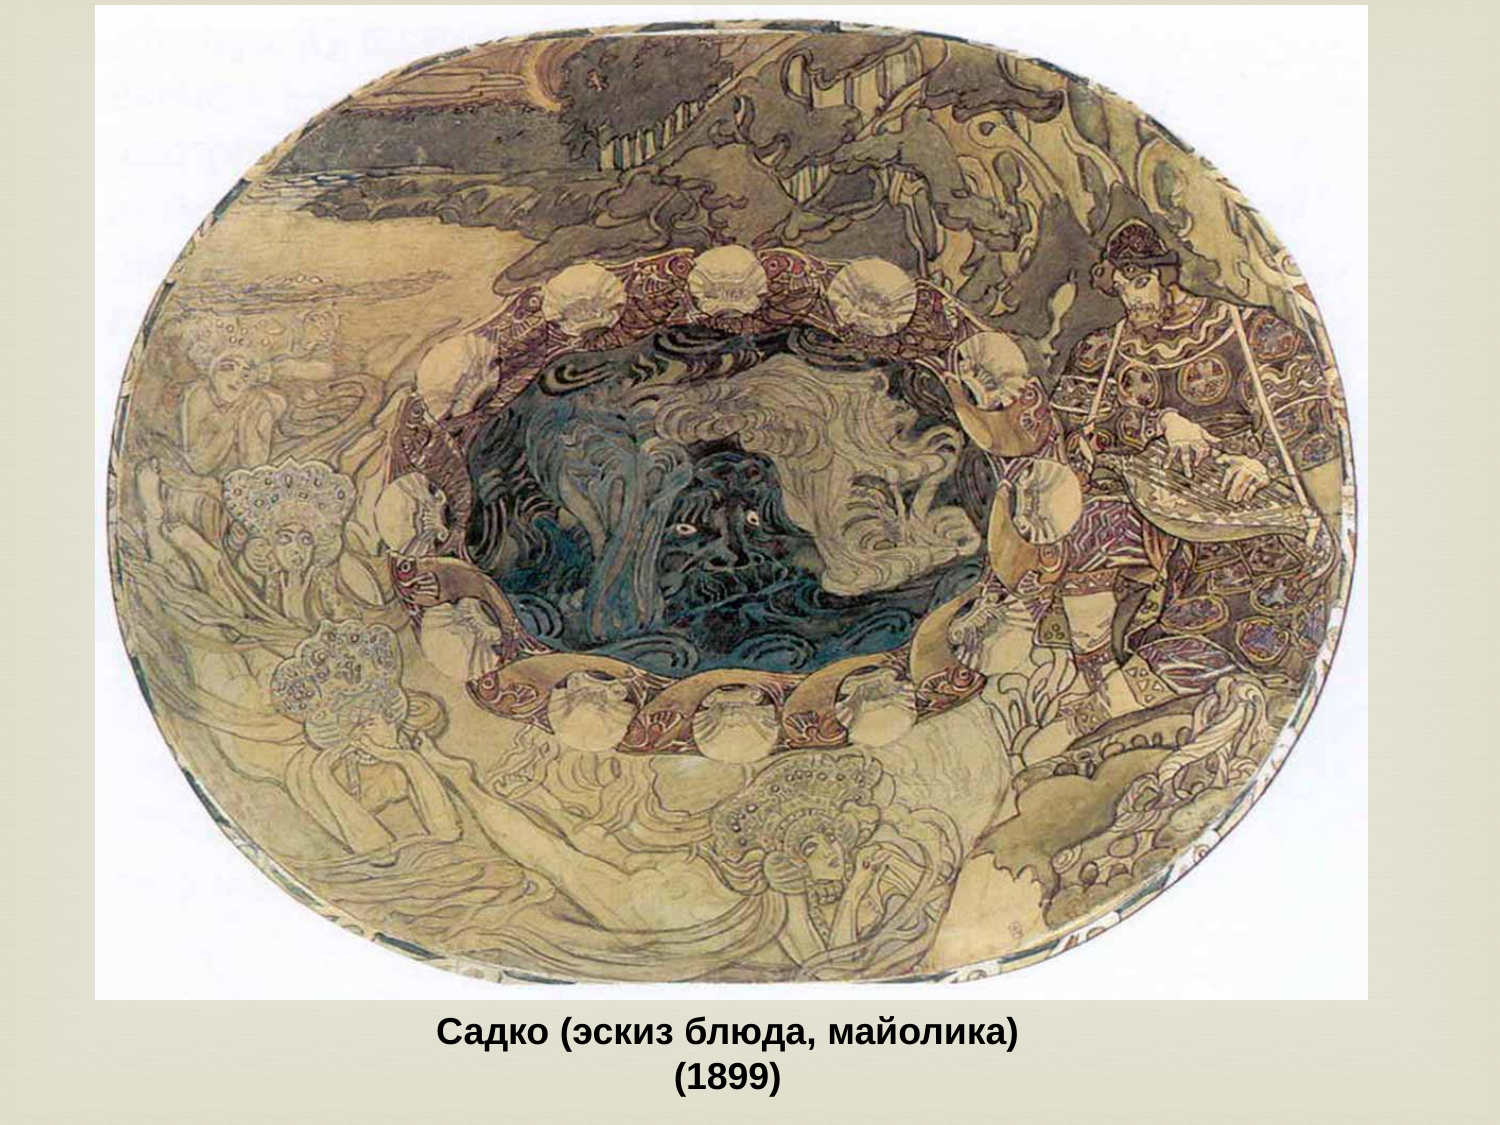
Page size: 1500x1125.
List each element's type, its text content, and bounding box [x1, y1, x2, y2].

picture [94, 5, 1369, 1000]
text_box Садко (эскиз блюда, майолика) (1899) [399, 1012, 1056, 1125]
